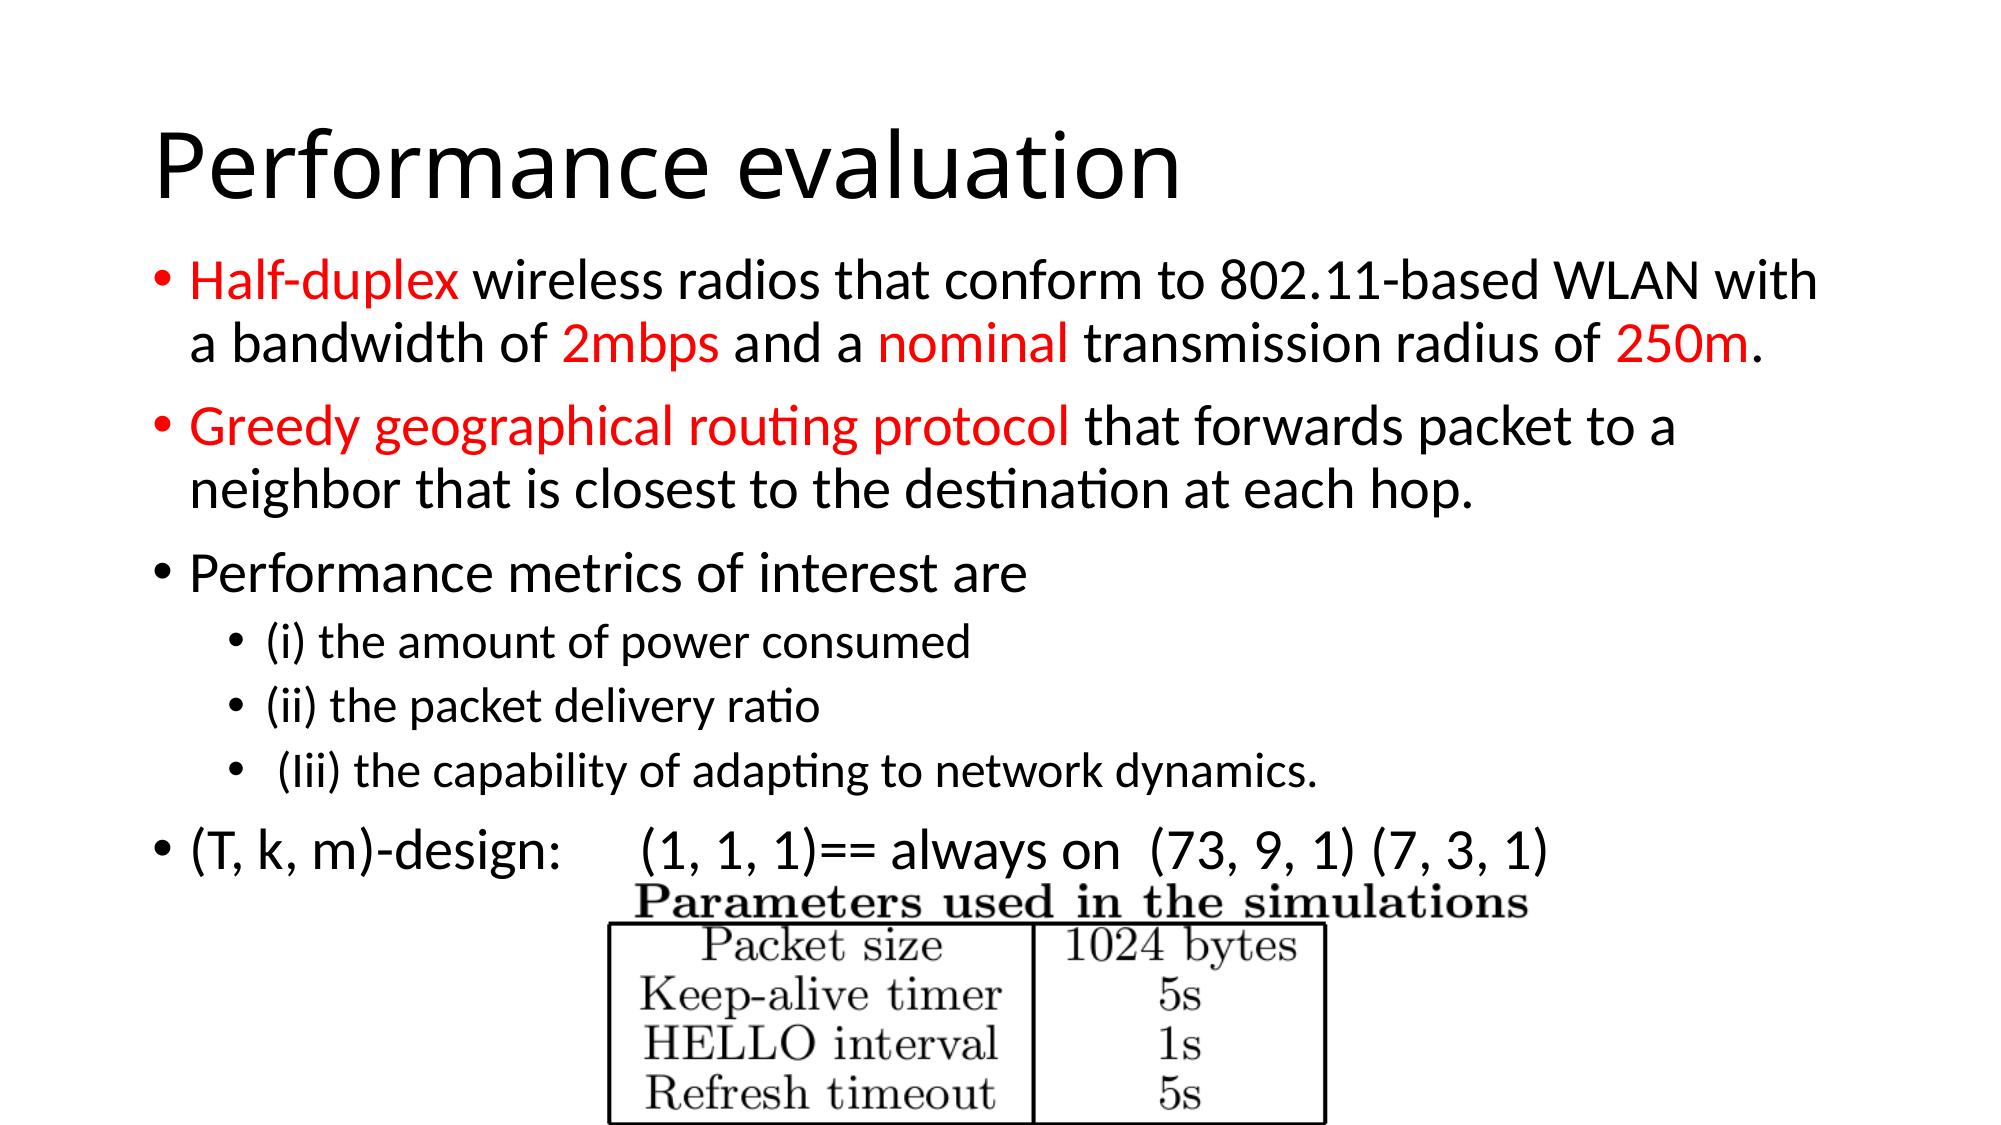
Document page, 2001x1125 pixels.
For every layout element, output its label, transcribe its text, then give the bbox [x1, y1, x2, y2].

title Performance evaluation [137, 59, 1863, 241]
list Half-duplex wireless radios that conform to 802.11-based WLAN with a bandwidth of 2mbps and a nominal transmission radius of 250m. Greedy geographical routing protocol that forwards packet to a neighbor that is closest to the destination at each hop. Performance metrics of interest are (i) the amount of power consumed (ii) the packet delivery ratio (Iii) the capability of adapting to network dynamics. (T, k, m)-design: (1, 1, 1)== always on (73, 9, 1) (7, 3, 1) [137, 241, 1863, 1014]
picture [606, 883, 1530, 1125]
